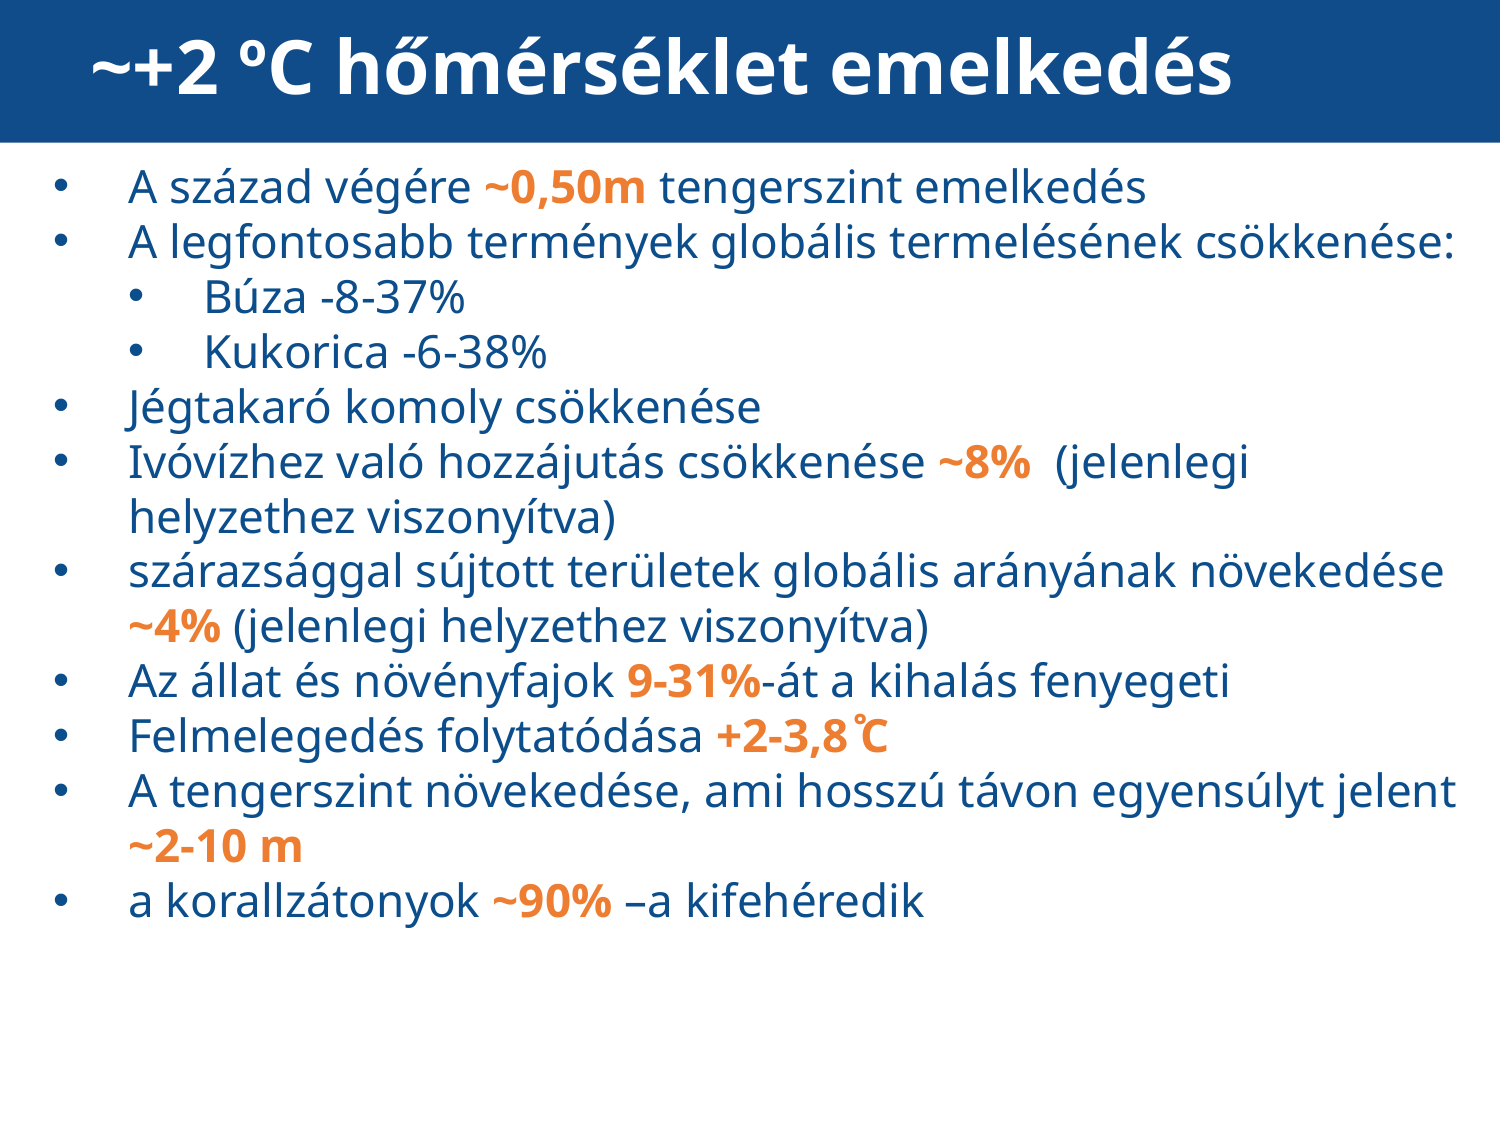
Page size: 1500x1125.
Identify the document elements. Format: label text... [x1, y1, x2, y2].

title ~+2 ºC hőmérséklet emelkedés [75, 37, 1369, 103]
text_box A század végére ~0,50m tengerszint emelkedés A legfontosabb termények globális termelésének csökkenése: Búza -8-37% Kukorica -6-38% Jégtakaró komoly csökkenése Ivóvízhez való hozzájutás csökkenése ~8% (jelenlegi helyzethez viszonyítva) szárazsággal sújtott területek globális arányának növekedése ~4% (jelenlegi helyzethez viszonyítva) Az állat és növényfajok 9-31%-át a kihalás fenyegeti Felmelegedés folytatódása +2-3,8 ̊C A tengerszint növekedése, ami hosszú távon egyensúlyt jelent ~2-10 m a korallzátonyok ~90% –a kifehéredik [38, 149, 1496, 935]
